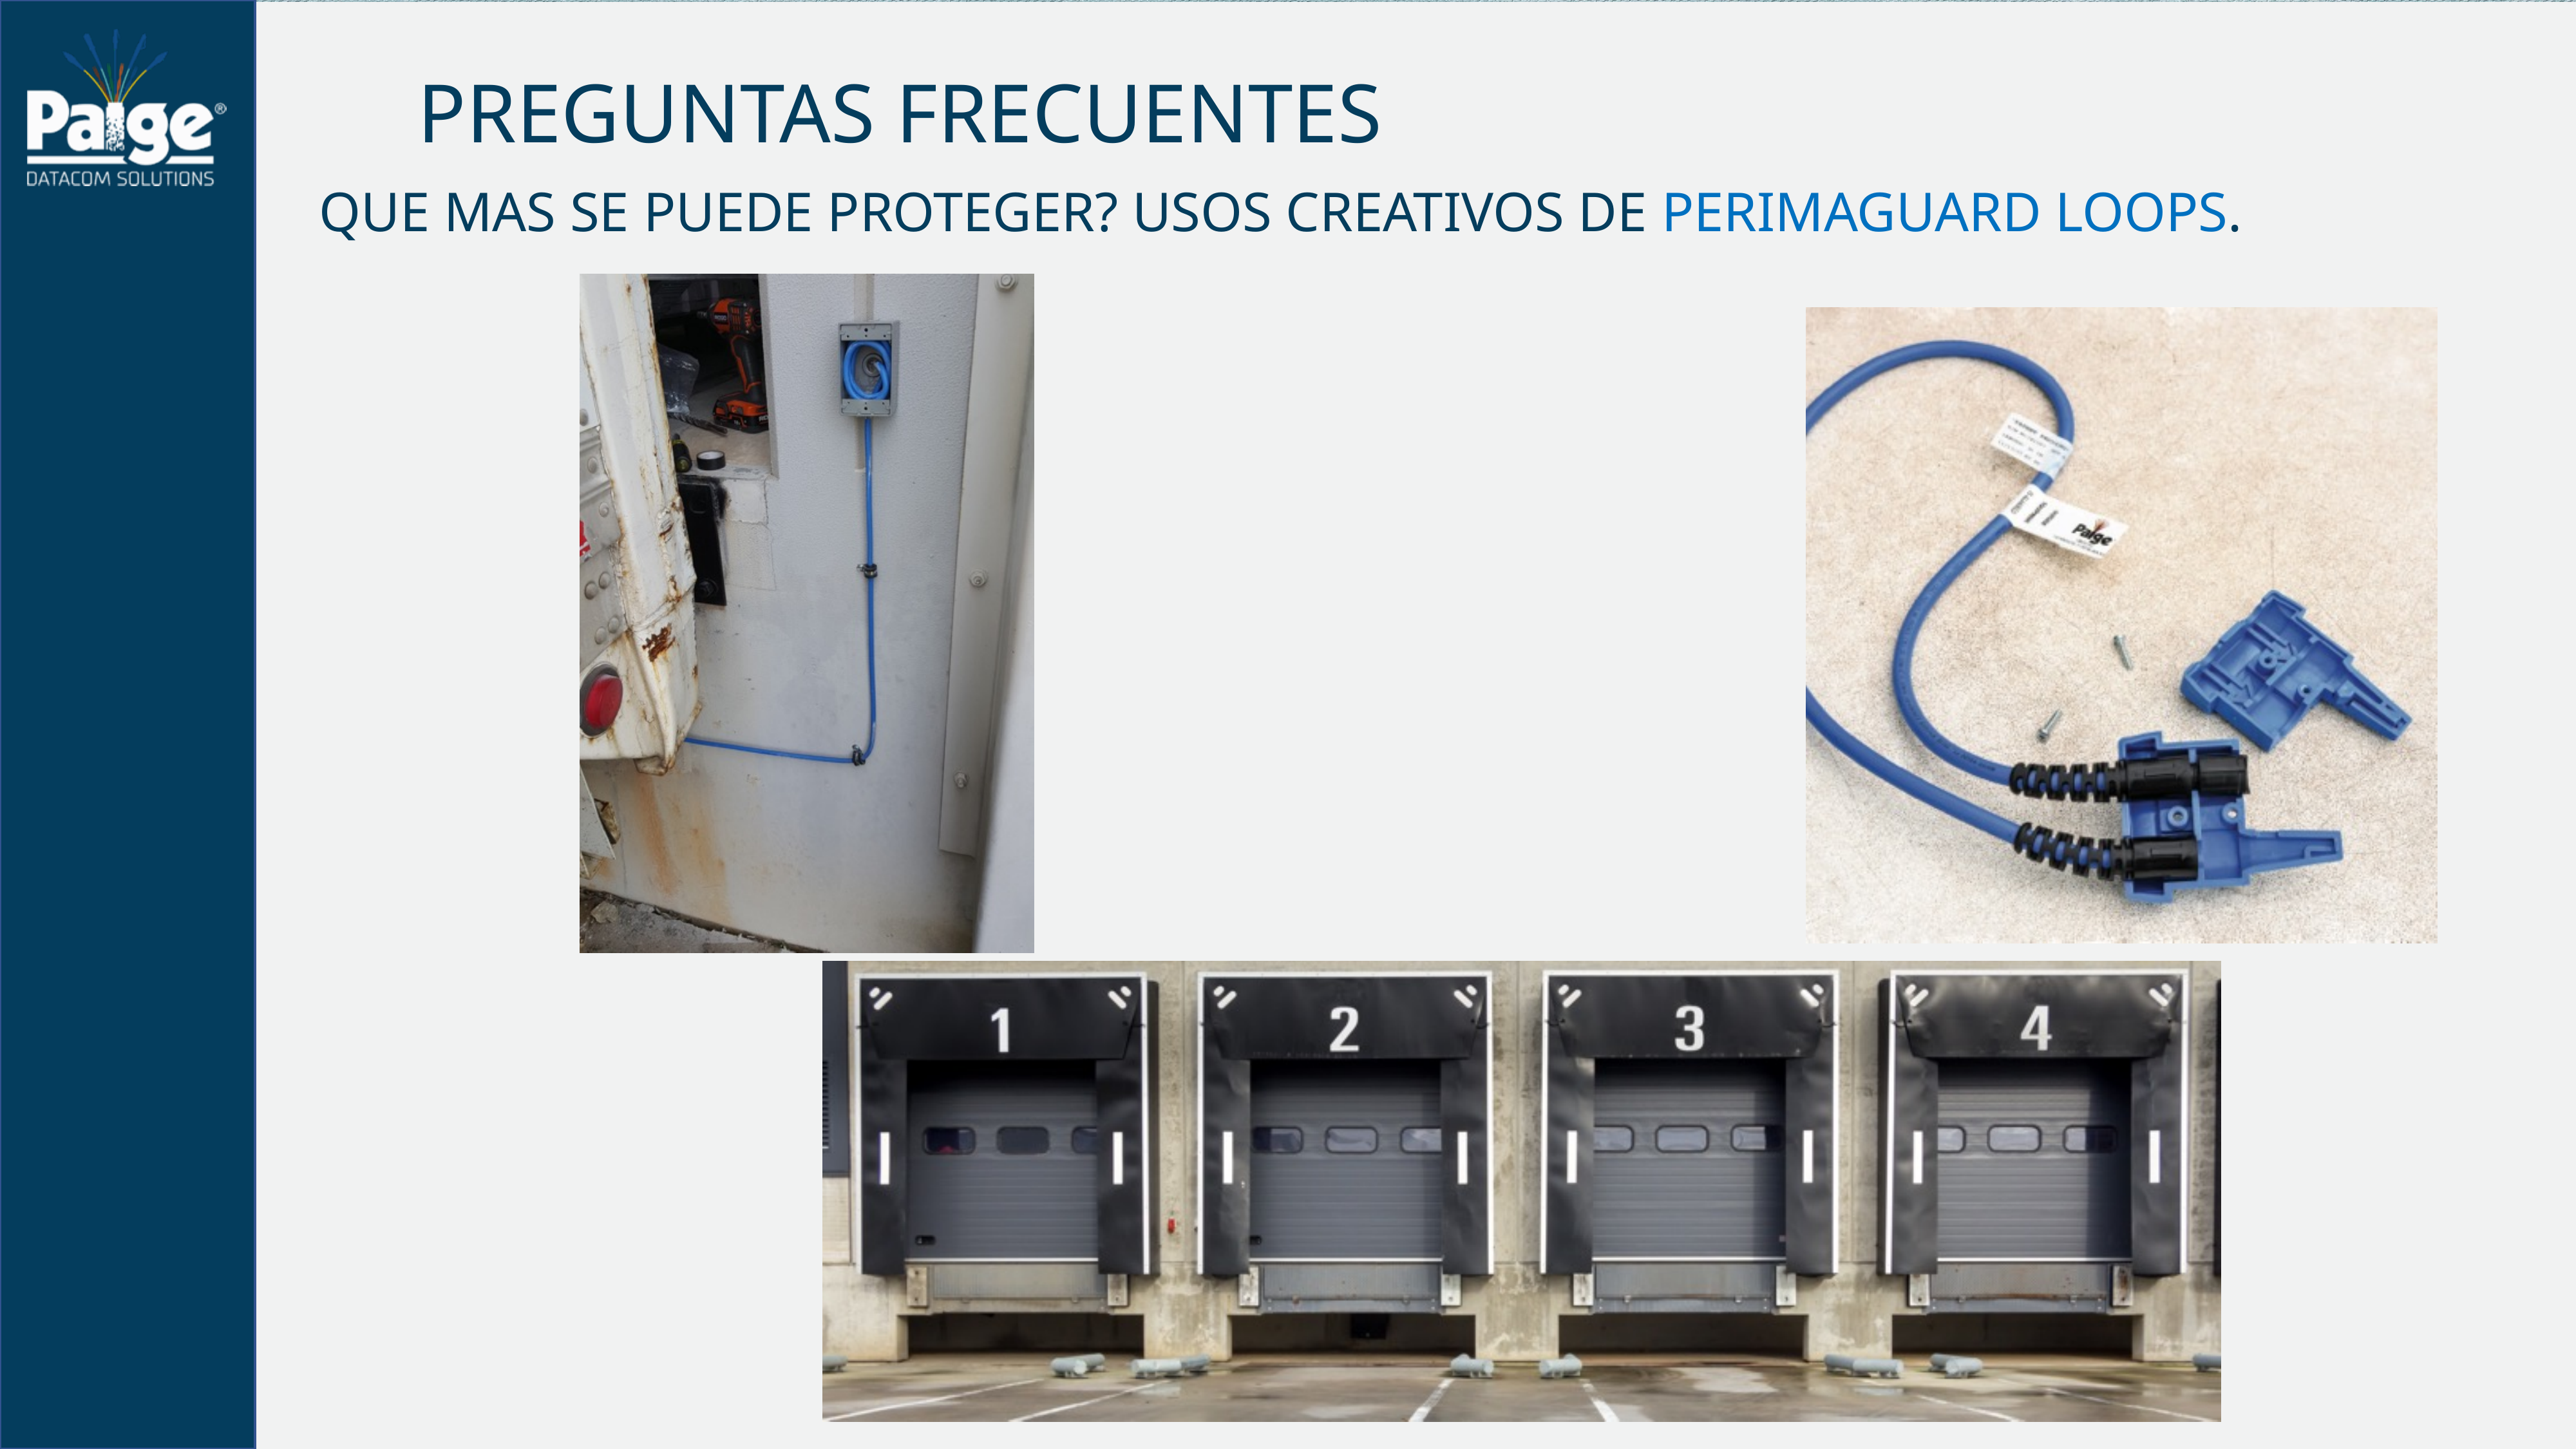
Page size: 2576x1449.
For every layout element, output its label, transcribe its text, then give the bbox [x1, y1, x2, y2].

text_box QUE MAS SE PUEDE PROTEGER? USOS CREATIVOS DE PERIMAGUARD LOOPS. [309, 168, 2523, 252]
picture [1806, 307, 2438, 944]
picture [579, 274, 1034, 953]
text_box [0, 0, 256, 1449]
picture [26, 28, 227, 186]
text_box PREGUNTAS FRECUENTES [408, 52, 1947, 168]
picture [822, 961, 2221, 1423]
text_box [256, 2, 2576, 1449]
